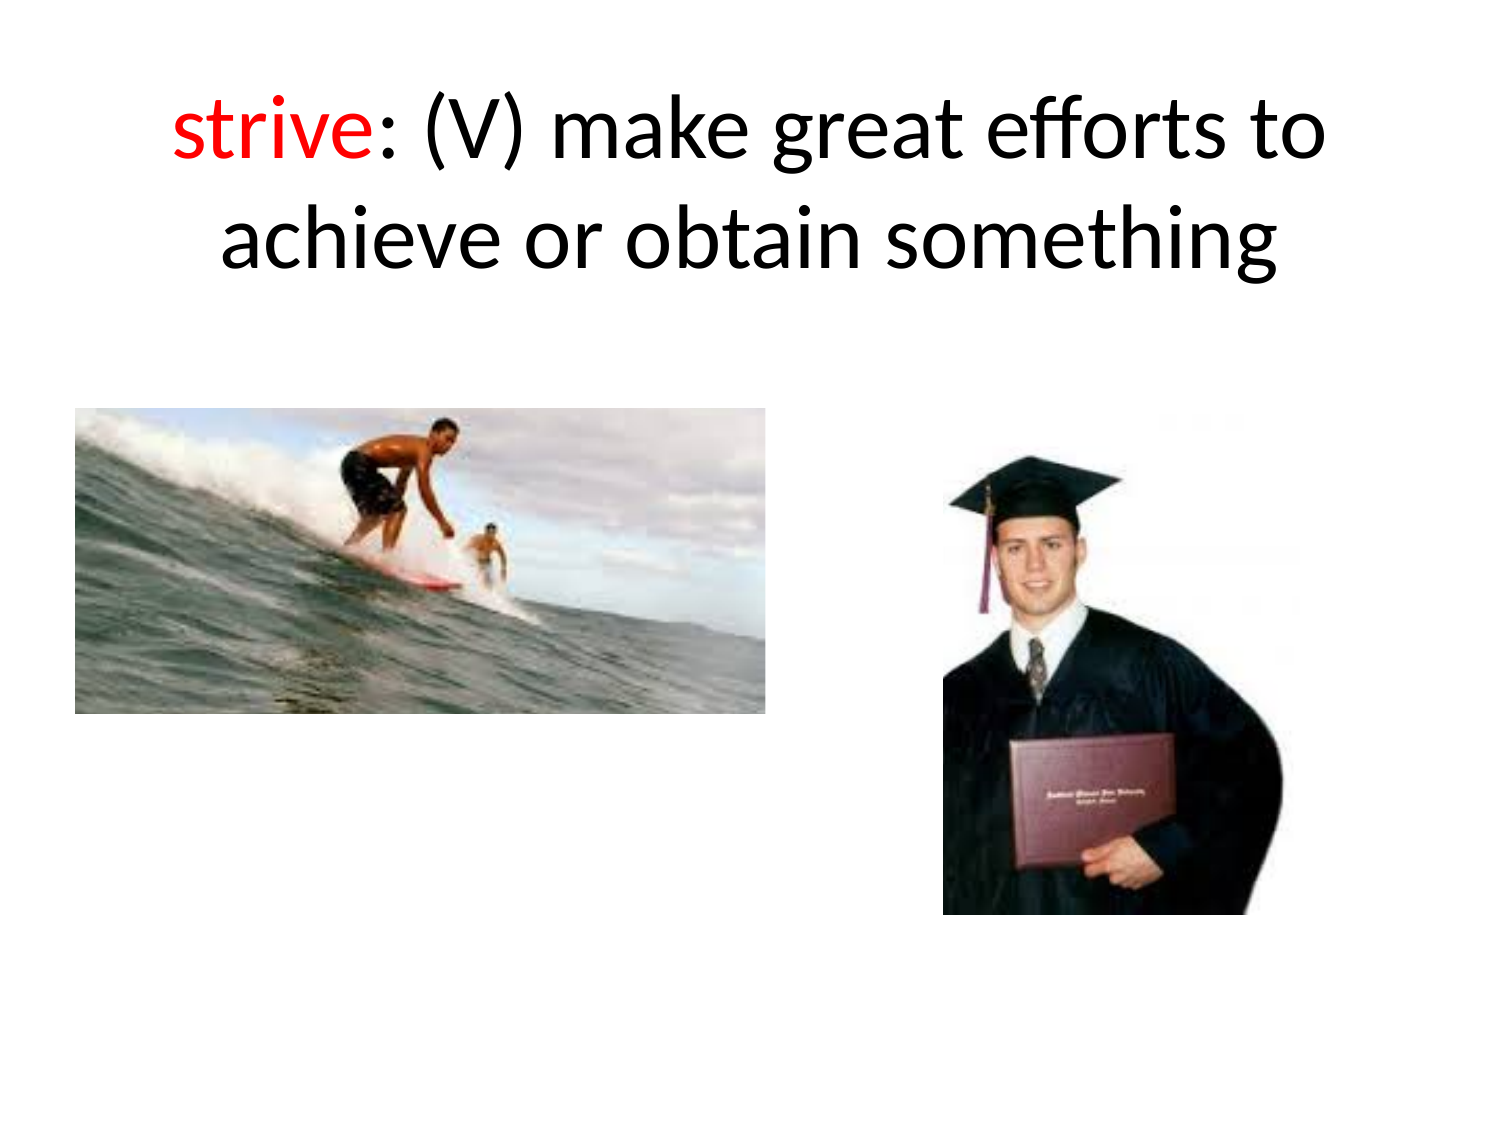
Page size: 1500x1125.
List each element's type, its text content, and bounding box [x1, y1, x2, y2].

title strive: (V) make great efforts to achieve or obtain something [75, 45, 1425, 309]
picture [943, 414, 1300, 916]
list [74, 407, 766, 714]
